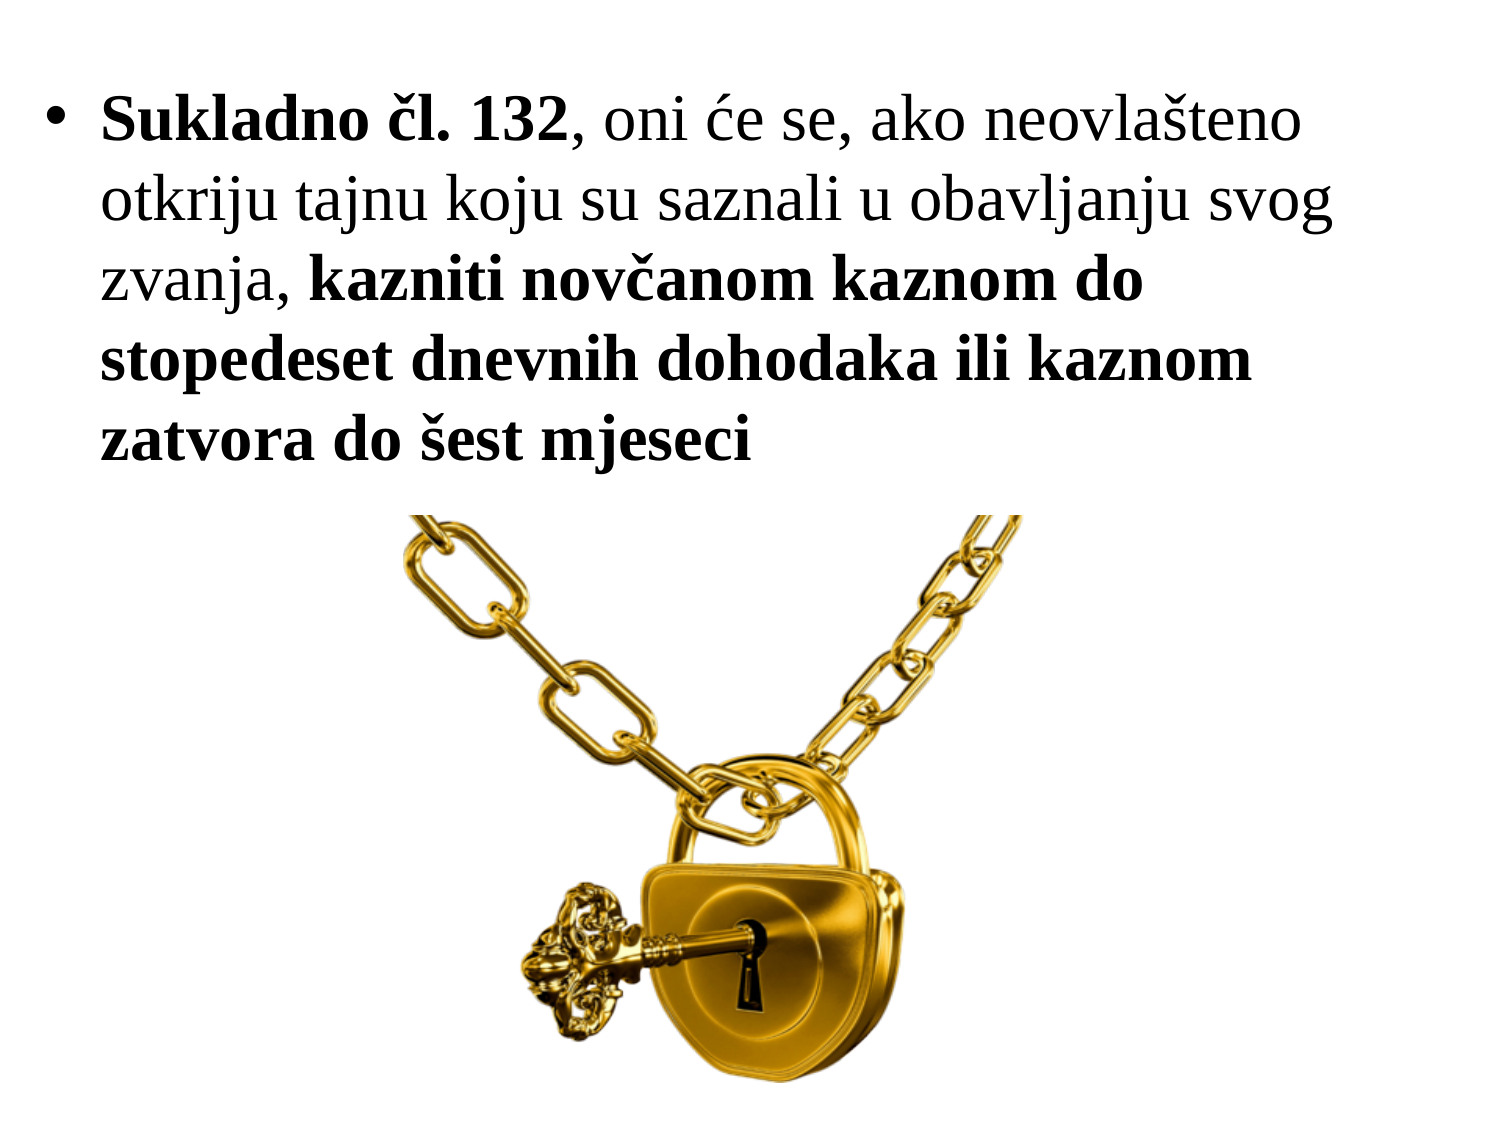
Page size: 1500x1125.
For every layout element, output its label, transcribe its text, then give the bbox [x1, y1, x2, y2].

list Sukladno čl. 132, oni će se, ako neovlašteno otkriju tajnu koju su saznali u obavljanju svog zvanja, kazniti novčanom kaznom do stopedeset dnevnih dohodaka ili kaznom zatvora do šest mjeseci [29, 66, 1399, 942]
picture [403, 514, 1025, 1083]
